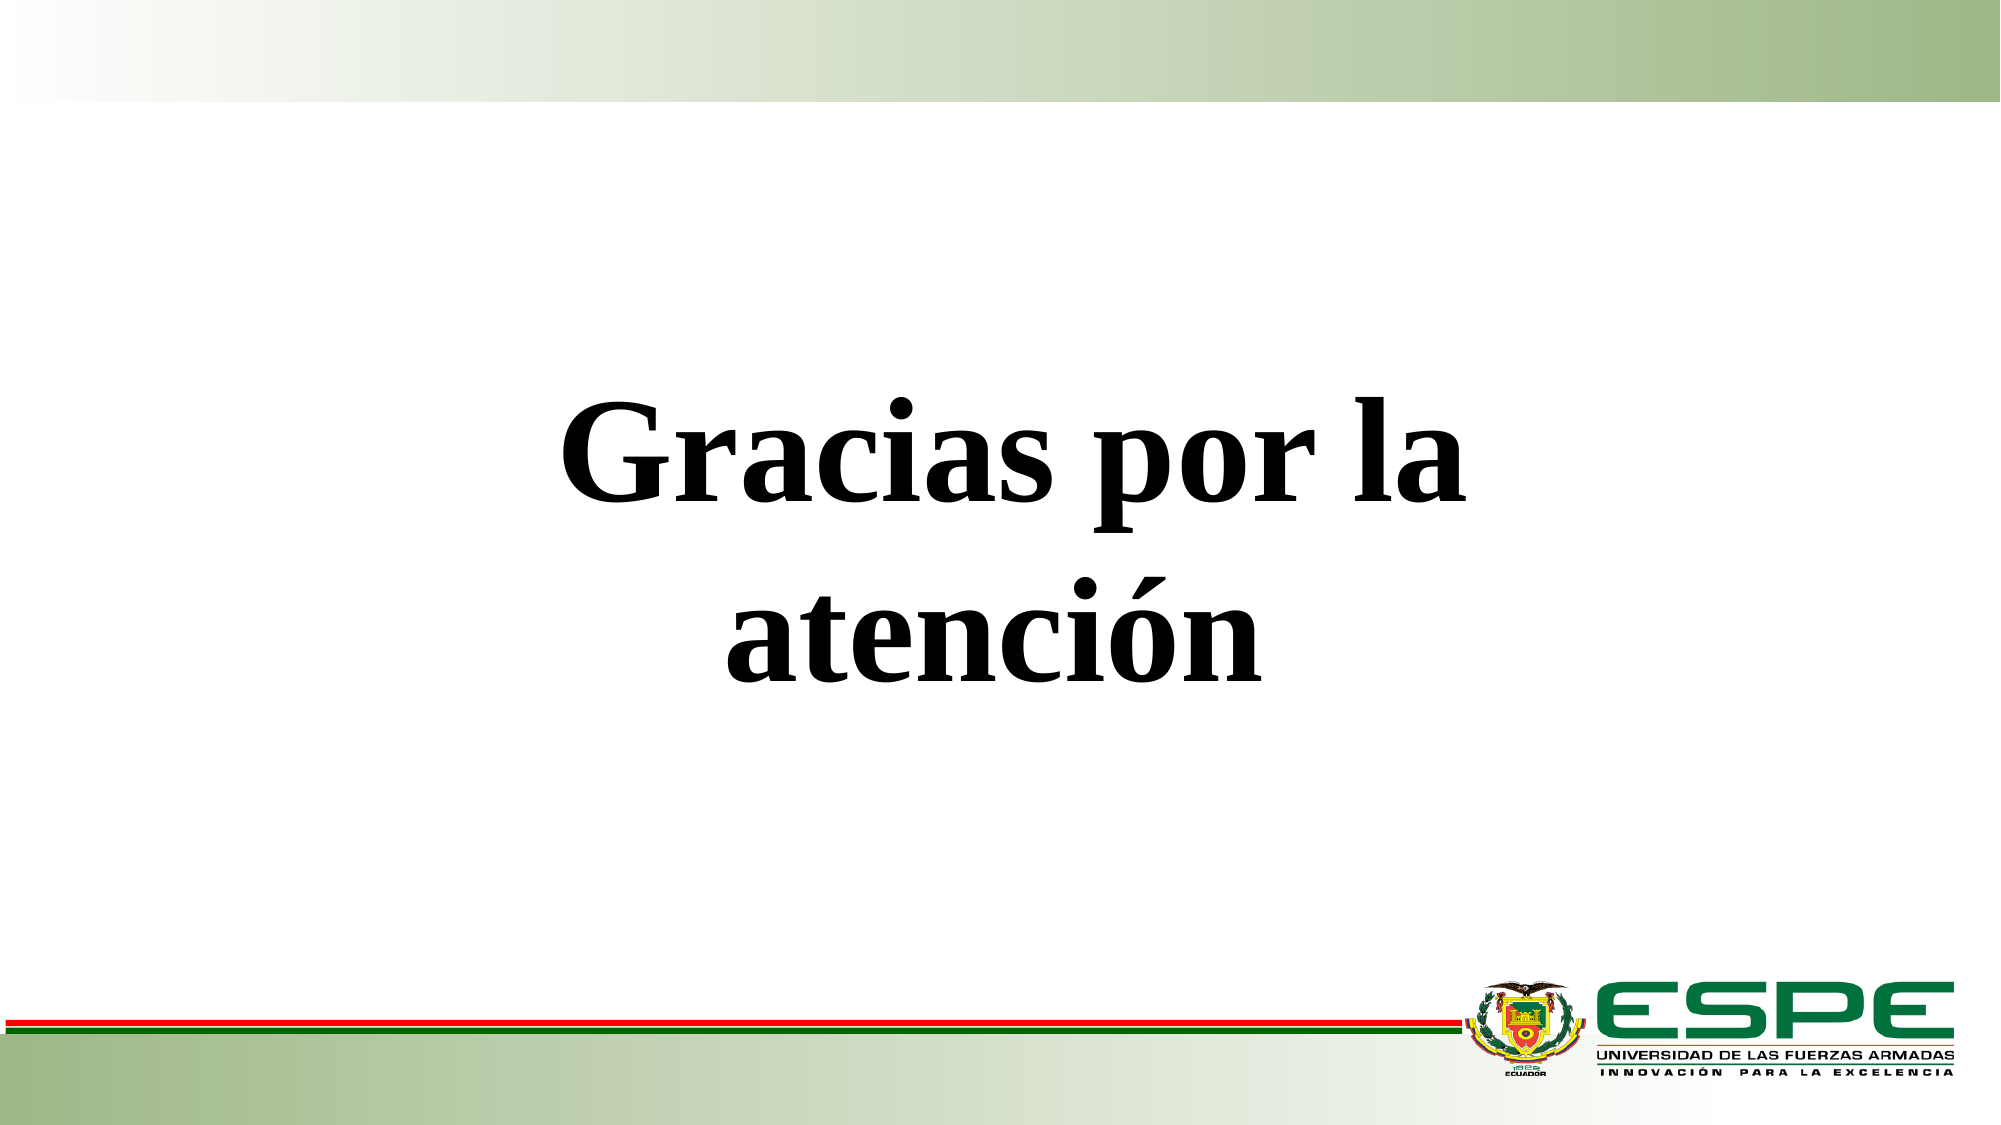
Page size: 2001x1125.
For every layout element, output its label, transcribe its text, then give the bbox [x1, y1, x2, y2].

text_box Gracias por la atención [382, 343, 1643, 719]
picture [1465, 981, 1954, 1076]
